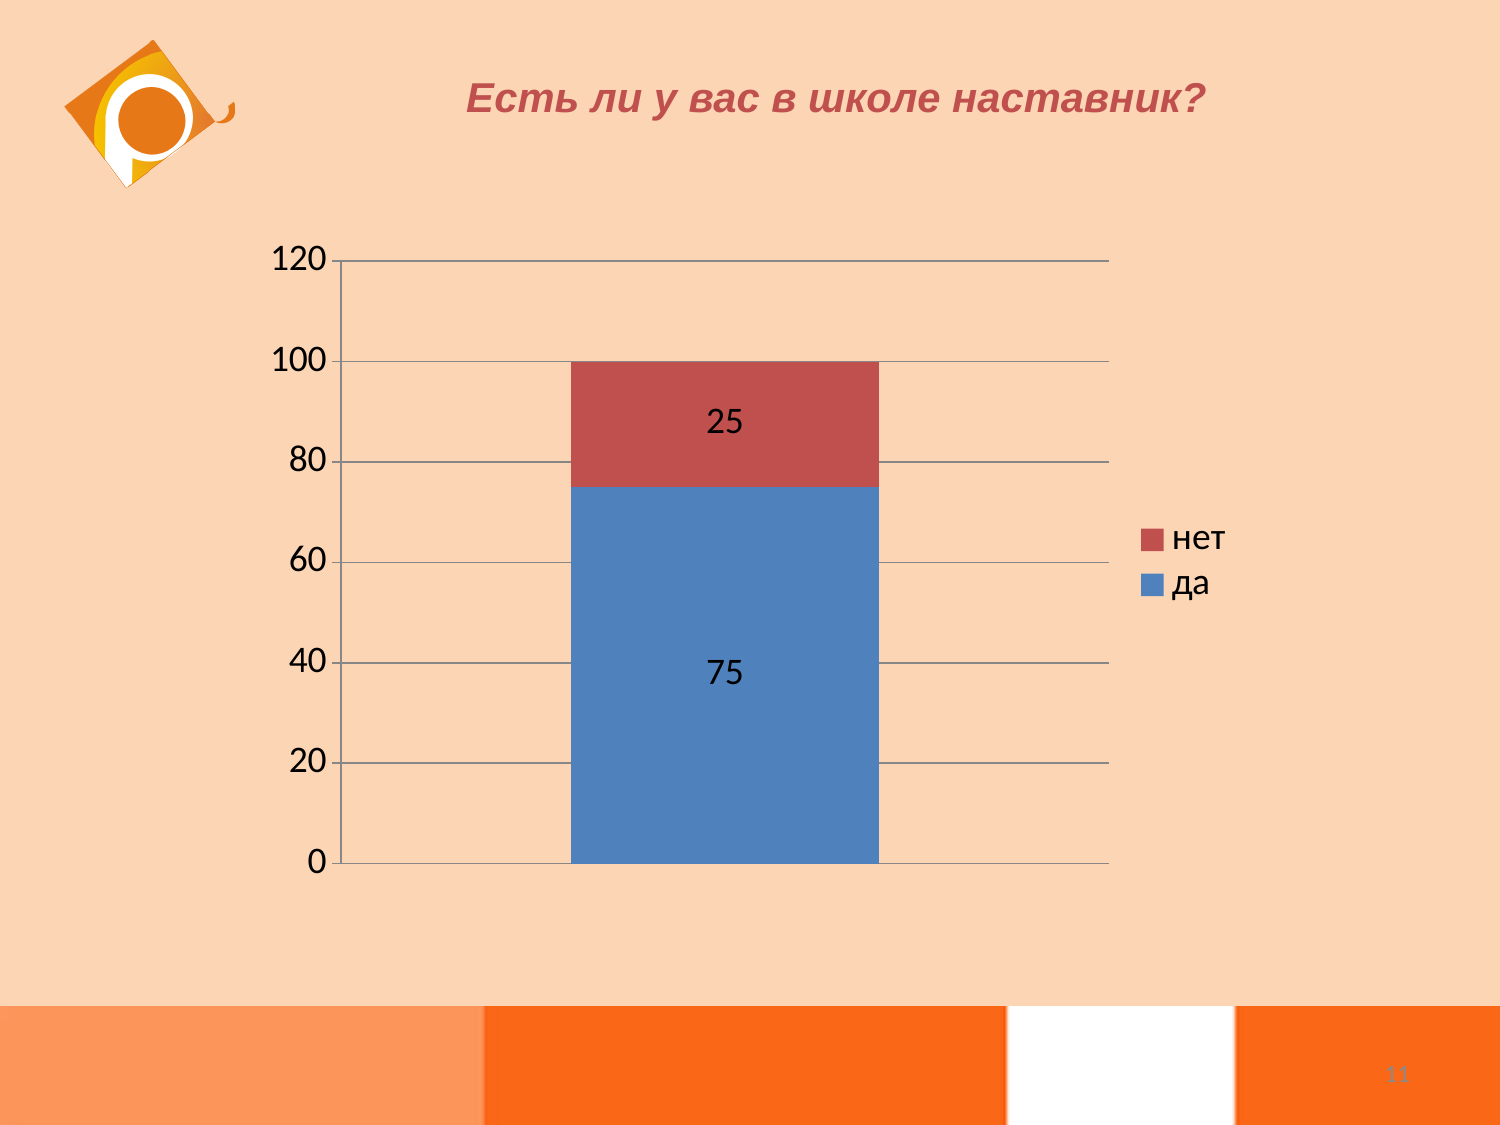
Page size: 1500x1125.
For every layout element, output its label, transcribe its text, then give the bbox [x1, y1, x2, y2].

picture [0, 1005, 1500, 1125]
picture [63, 39, 235, 188]
chart [249, 228, 1251, 897]
text_box [46, 199, 1465, 326]
text_box Есть ли у вас в школе наставник? [238, 63, 1435, 129]
